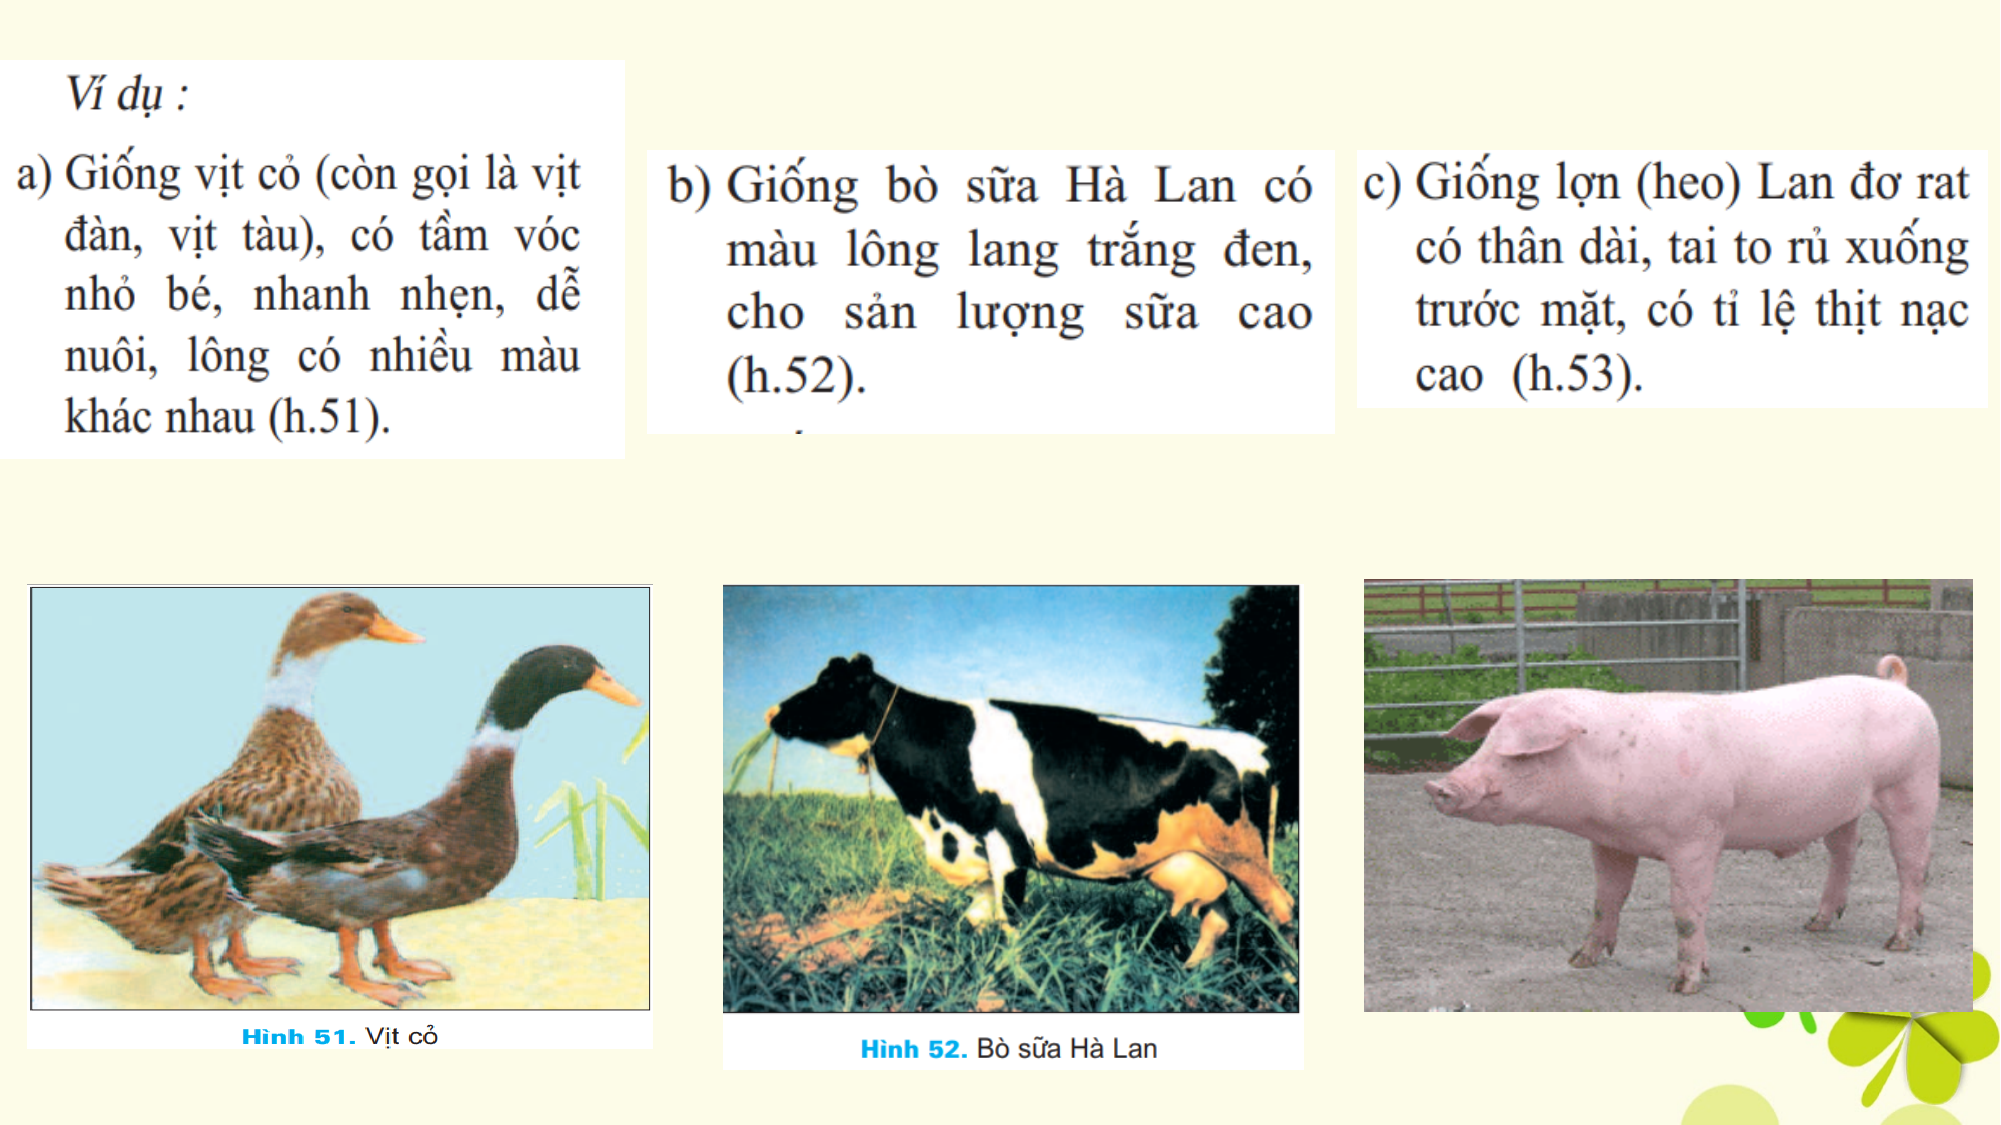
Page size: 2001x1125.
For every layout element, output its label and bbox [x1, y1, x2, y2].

picture [1364, 580, 1973, 1012]
text_box [0, 0, 2000, 1125]
picture [723, 584, 1304, 1070]
picture [1356, 150, 1989, 408]
picture [646, 150, 1335, 434]
picture [0, 60, 625, 459]
picture [27, 584, 653, 1049]
